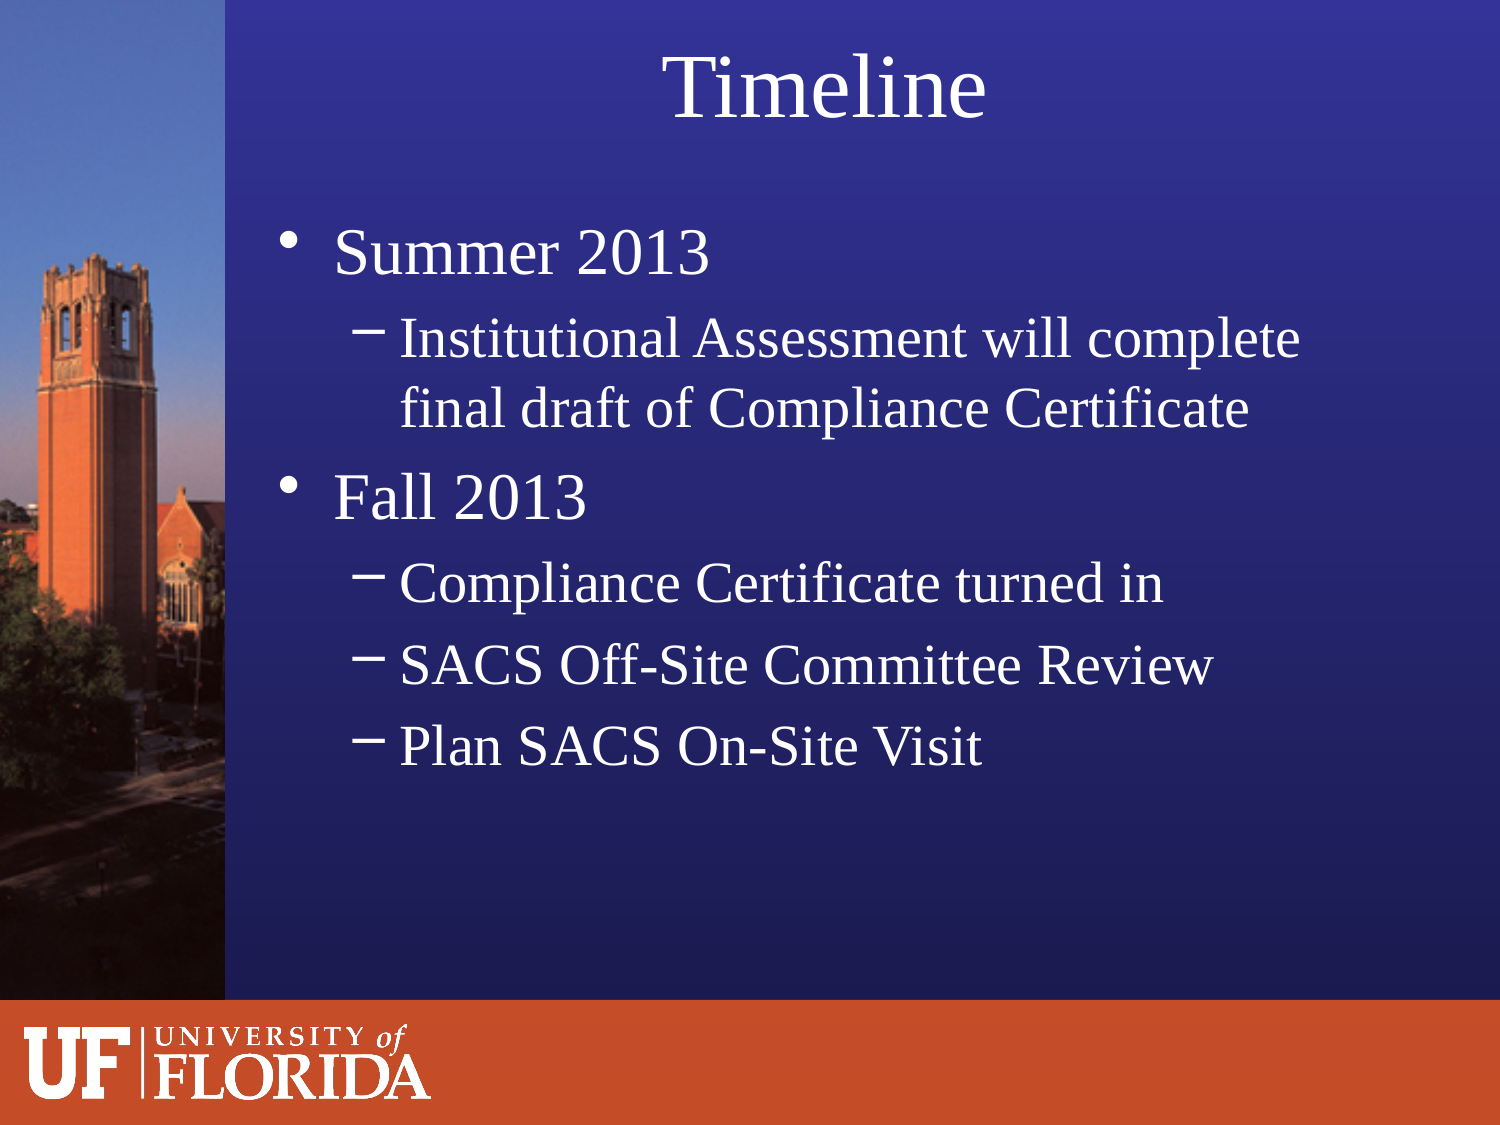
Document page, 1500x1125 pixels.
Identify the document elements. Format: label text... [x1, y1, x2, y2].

list Summer 2013 Institutional Assessment will complete final draft of Compliance Certificate Fall 2013 Compliance Certificate turned in SACS Off-Site Committee Review Plan SACS On-Site Visit [262, 200, 1388, 975]
title Timeline [262, 24, 1388, 138]
picture [0, 0, 226, 1001]
picture [24, 1024, 432, 1100]
text_box [0, 999, 1500, 1125]
